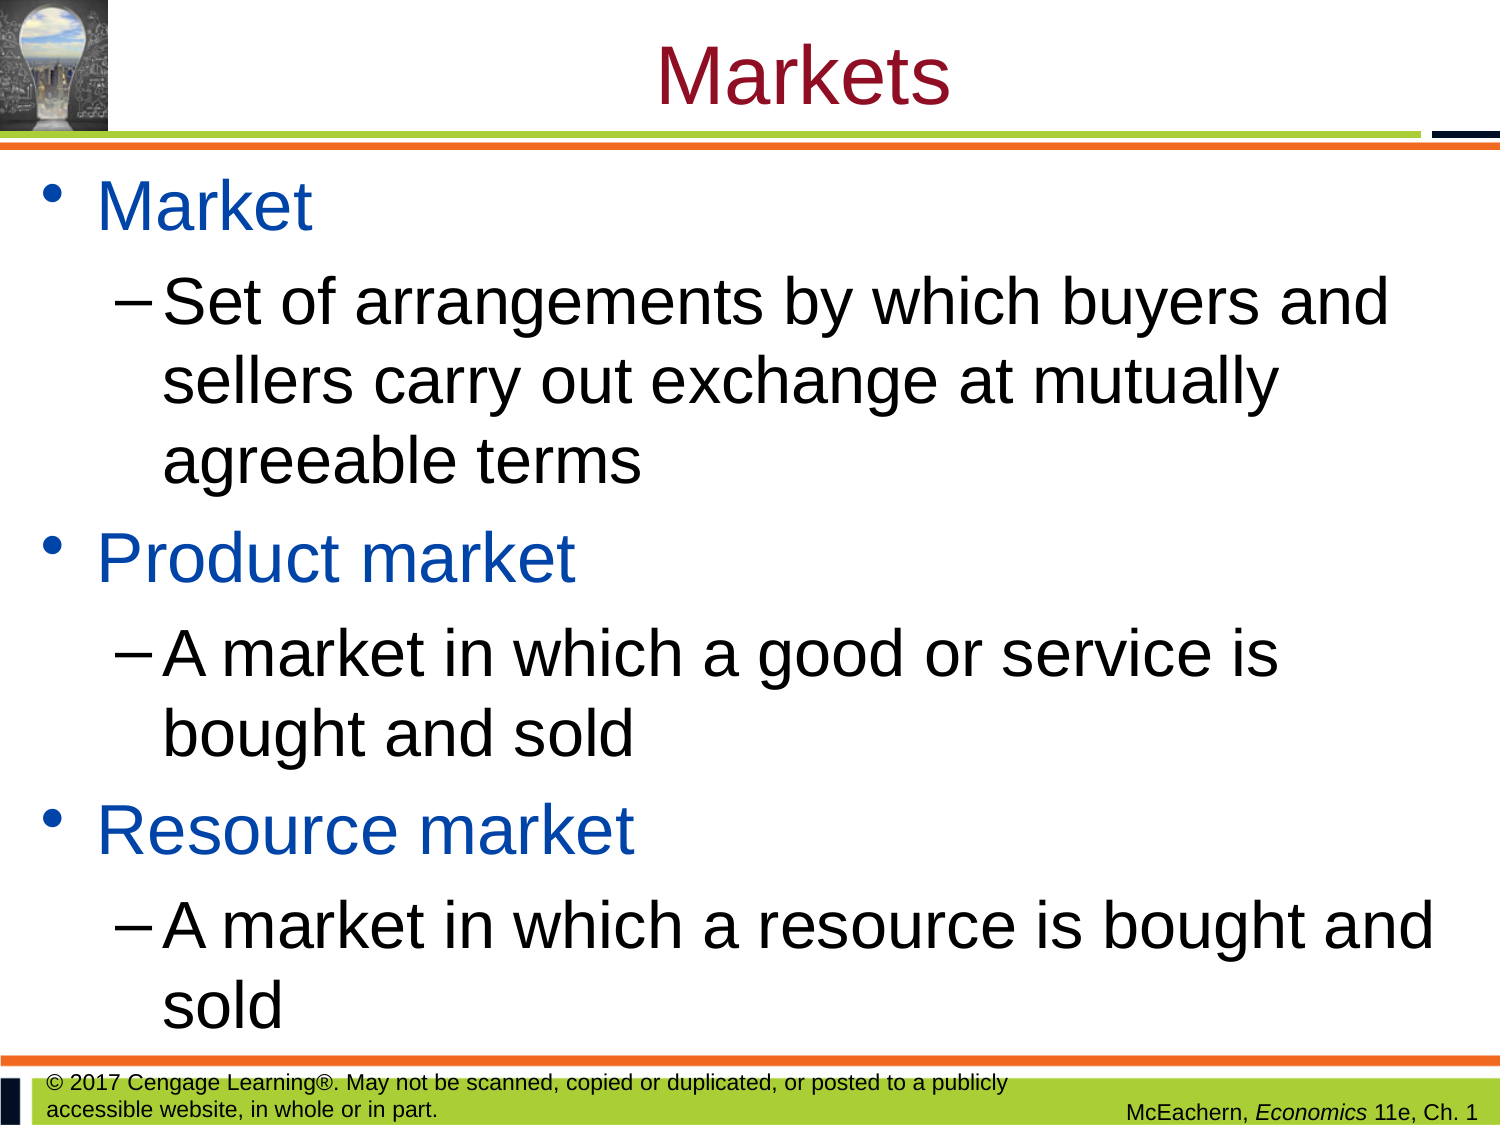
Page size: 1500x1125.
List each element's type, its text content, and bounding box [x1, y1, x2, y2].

picture [0, 0, 1500, 150]
title Markets [107, 0, 1500, 142]
list Market Set of arrangements by which buyers and sellers carry out exchange at mutually agreeable terms Product market A market in which a good or service is bought and sold Resource market A market in which a resource is bought and sold [25, 151, 1475, 1058]
picture [2, 1056, 1500, 1124]
footer © 2017 Cengage Learning®. May not be scanned, copied or duplicated, or posted to a publicly accessible website, in whole or in part. [31, 1065, 1046, 1125]
